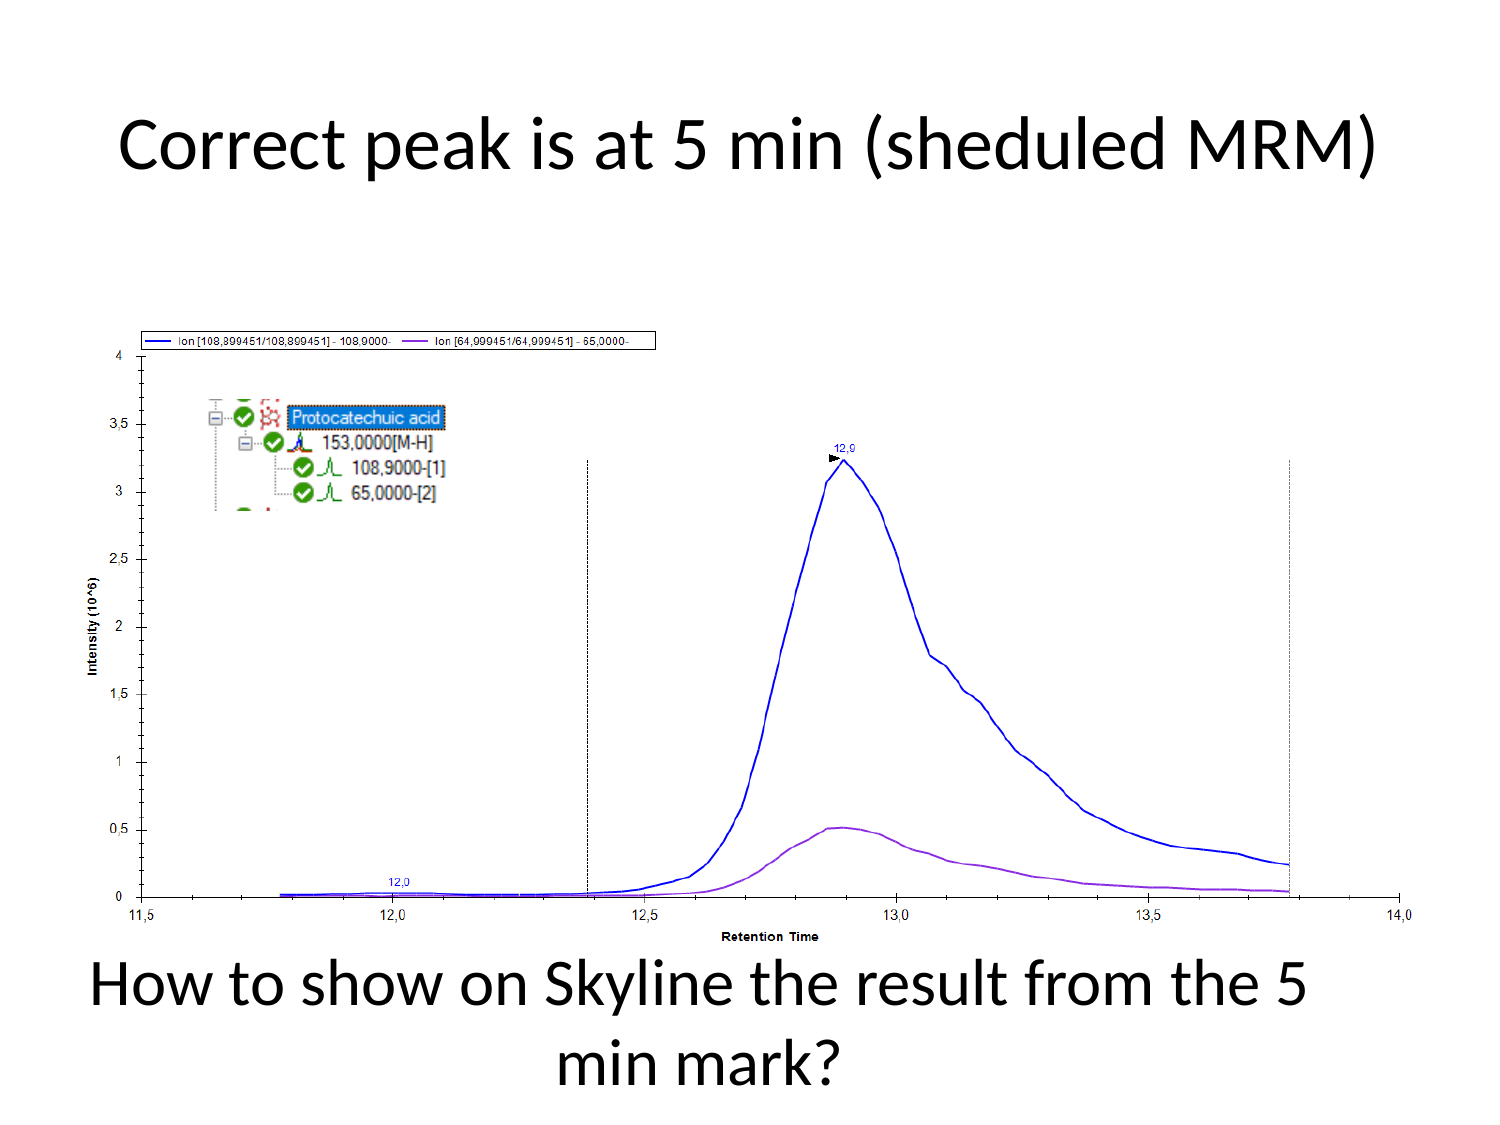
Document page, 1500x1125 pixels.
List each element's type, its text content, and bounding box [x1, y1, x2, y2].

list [74, 312, 1426, 955]
picture [187, 399, 510, 512]
text_box How to show on Skyline the result from the 5 min mark? [24, 924, 1375, 1113]
title Correct peak is at 5 min (sheduled MRM) [75, 45, 1425, 233]
